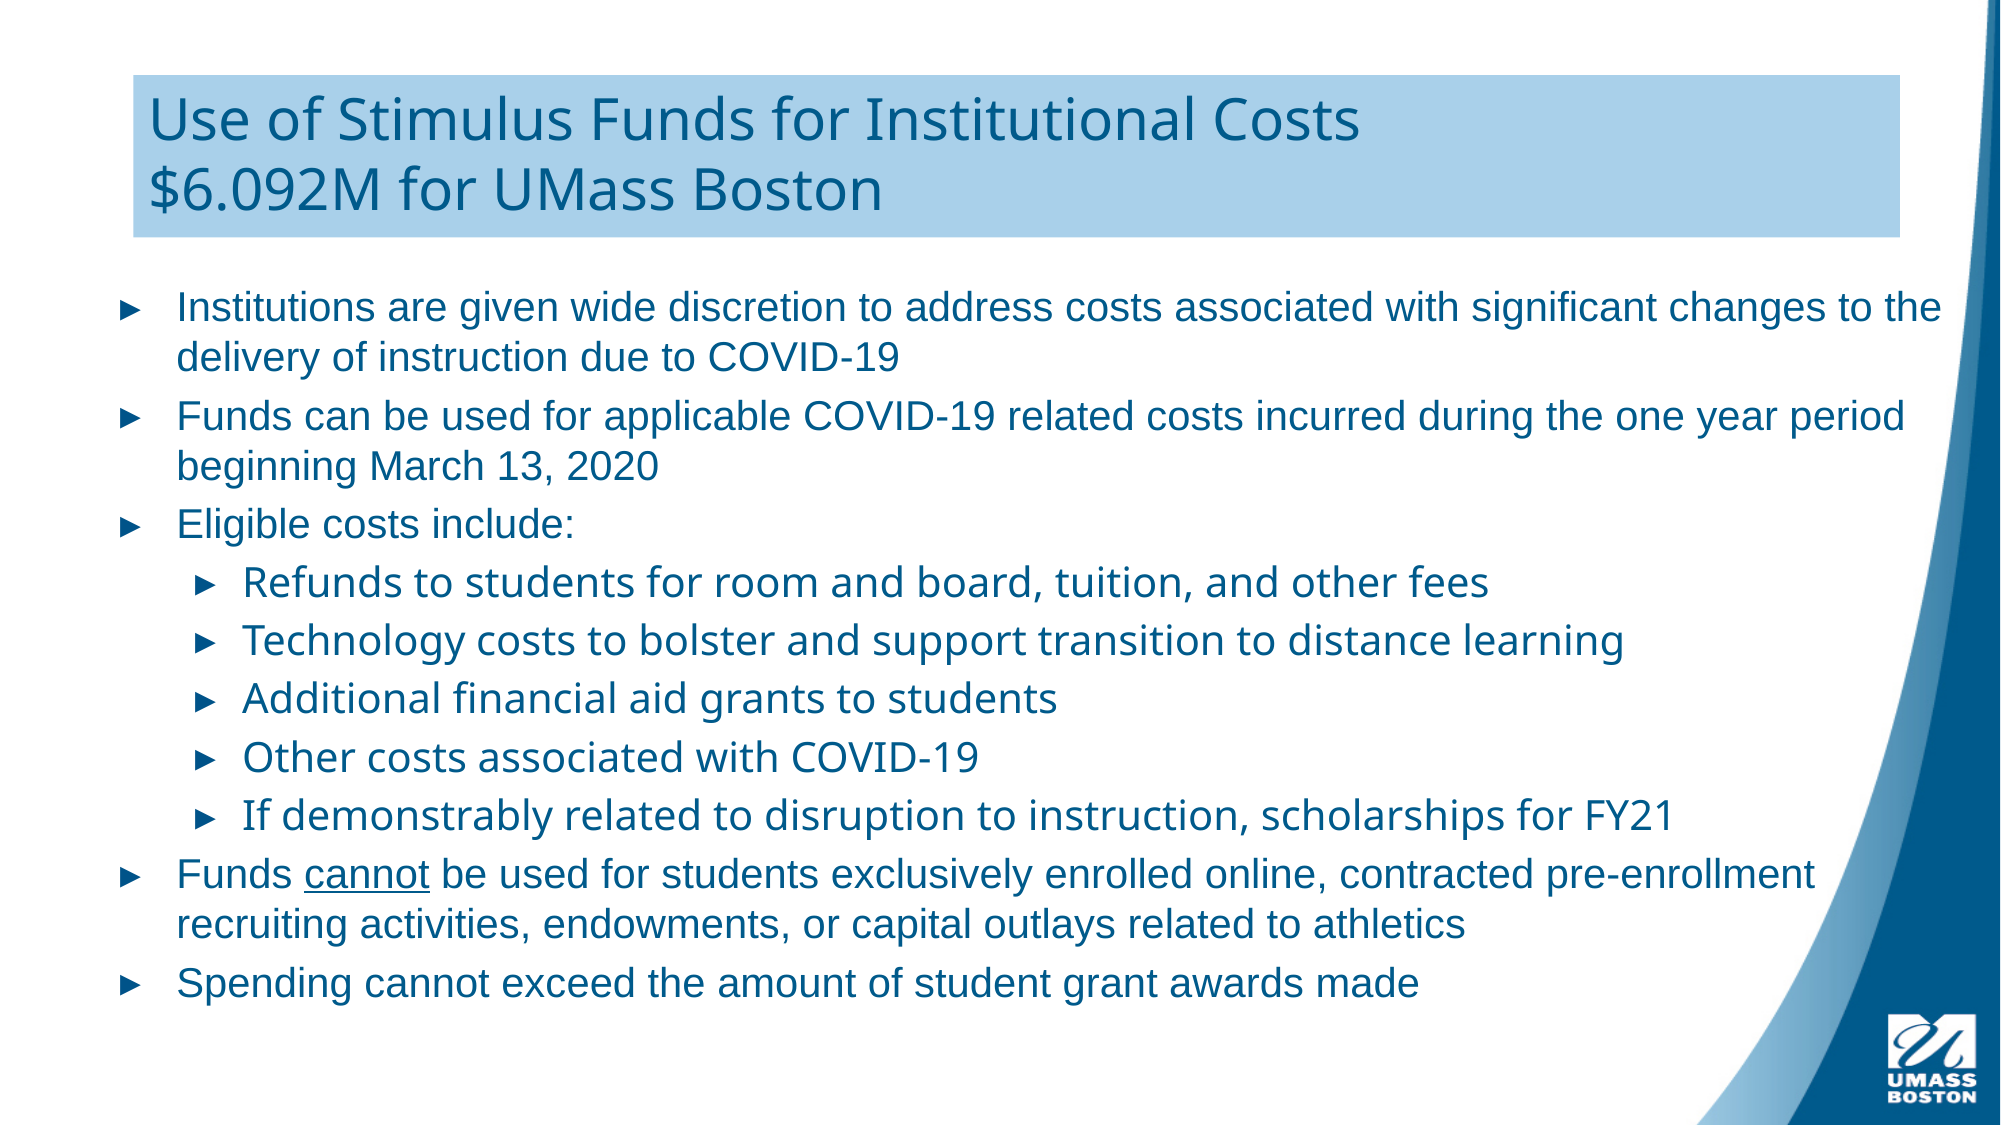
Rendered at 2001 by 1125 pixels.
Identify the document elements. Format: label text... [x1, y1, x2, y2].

picture [0, 0, 2001, 1125]
list Institutions are given wide discretion to address costs associated with significant changes to the delivery of instruction due to COVID-19 Funds can be used for applicable COVID-19 related costs incurred during the one year period beginning March 13, 2020 Eligible costs include: Refunds to students for room and board, tuition, and other fees Technology costs to bolster and support transition to distance learning Additional financial aid grants to students Other costs associated with COVID-19 If demonstrably related to disruption to instruction, scholarships for FY21 Funds cannot be used for students exclusively enrolled online, contracted pre-enrollment recruiting activities, endowments, or capital outlays related to athletics Spending cannot exceed the amount of student grant awards made [105, 272, 1959, 992]
title Use of Stimulus Funds for Institutional Costs $6.092M for UMass Boston [133, 75, 1900, 238]
